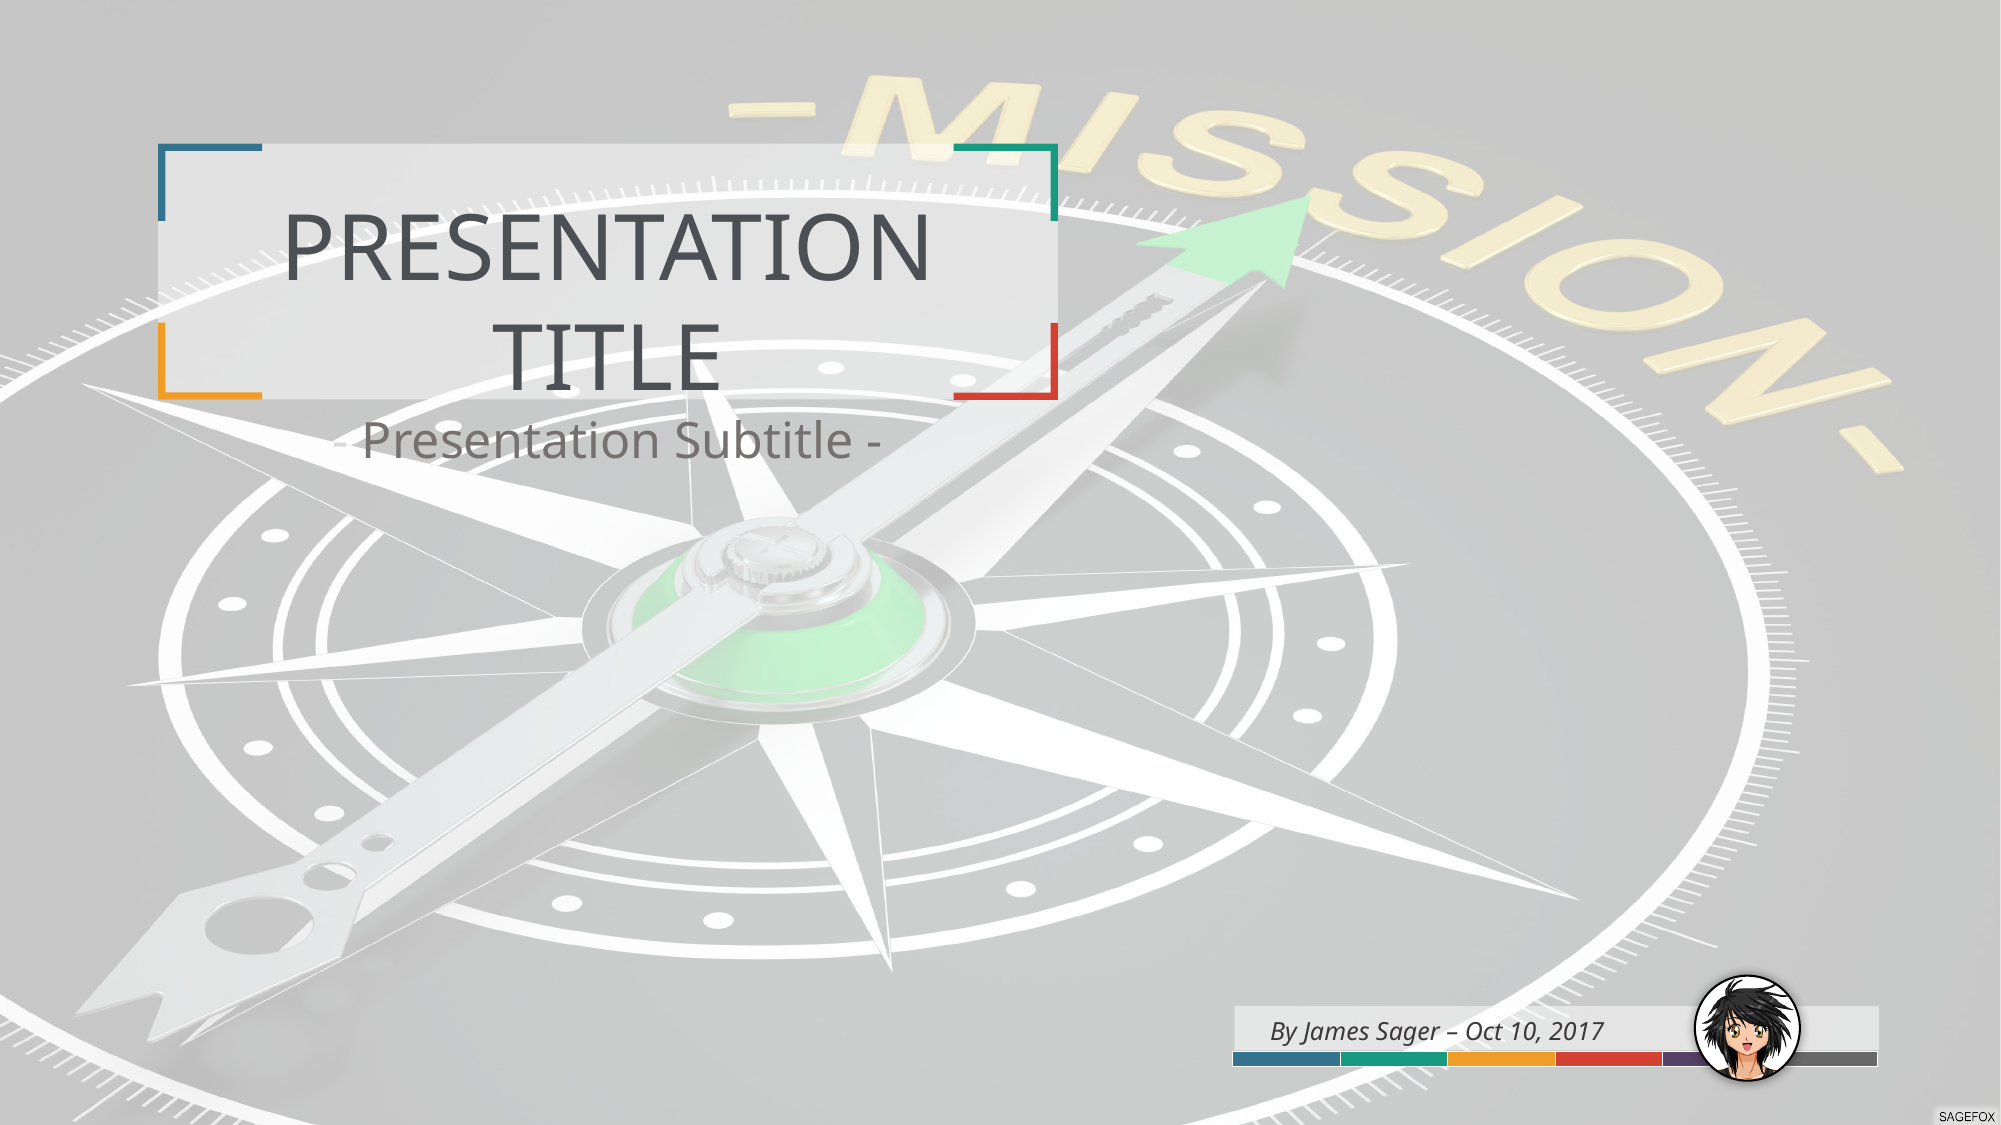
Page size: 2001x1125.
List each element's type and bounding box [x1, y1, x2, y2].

text_box [157, 143, 1059, 401]
picture [1936, 1111, 1997, 1125]
text_box [1232, 975, 1880, 1081]
